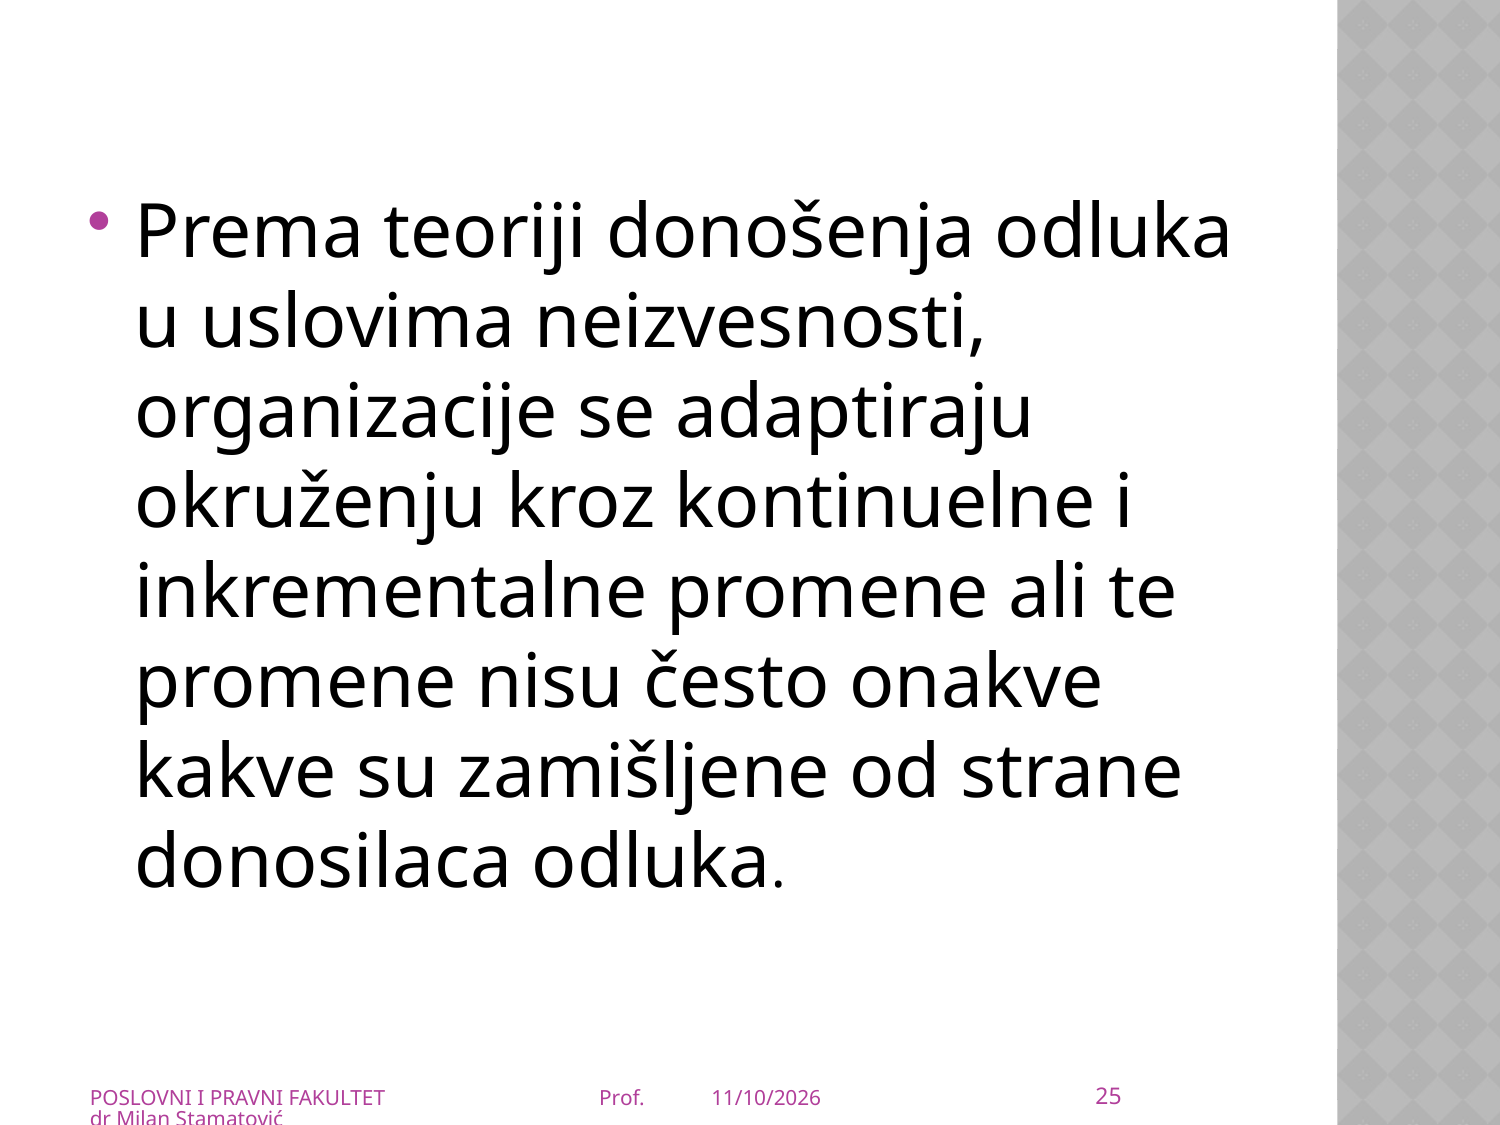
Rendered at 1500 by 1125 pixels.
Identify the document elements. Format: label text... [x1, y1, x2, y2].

footer POSLOVNI I PRAVNI FAKULTET Prof. dr Milan Stamatović [75, 1075, 675, 1114]
list Prema teoriji donošenja odluka u uslovima neizvesnosti, organizacije se adaptiraju okruženju kroz kontinuelne i inkrementalne promene ali te promene nisu često onakve kakve su zamišljene od strane donosilaca odluka. [75, 174, 1263, 1059]
slide_number 25 [1025, 1075, 1122, 1113]
slide_number 21-Mar-20 [696, 1075, 1025, 1113]
